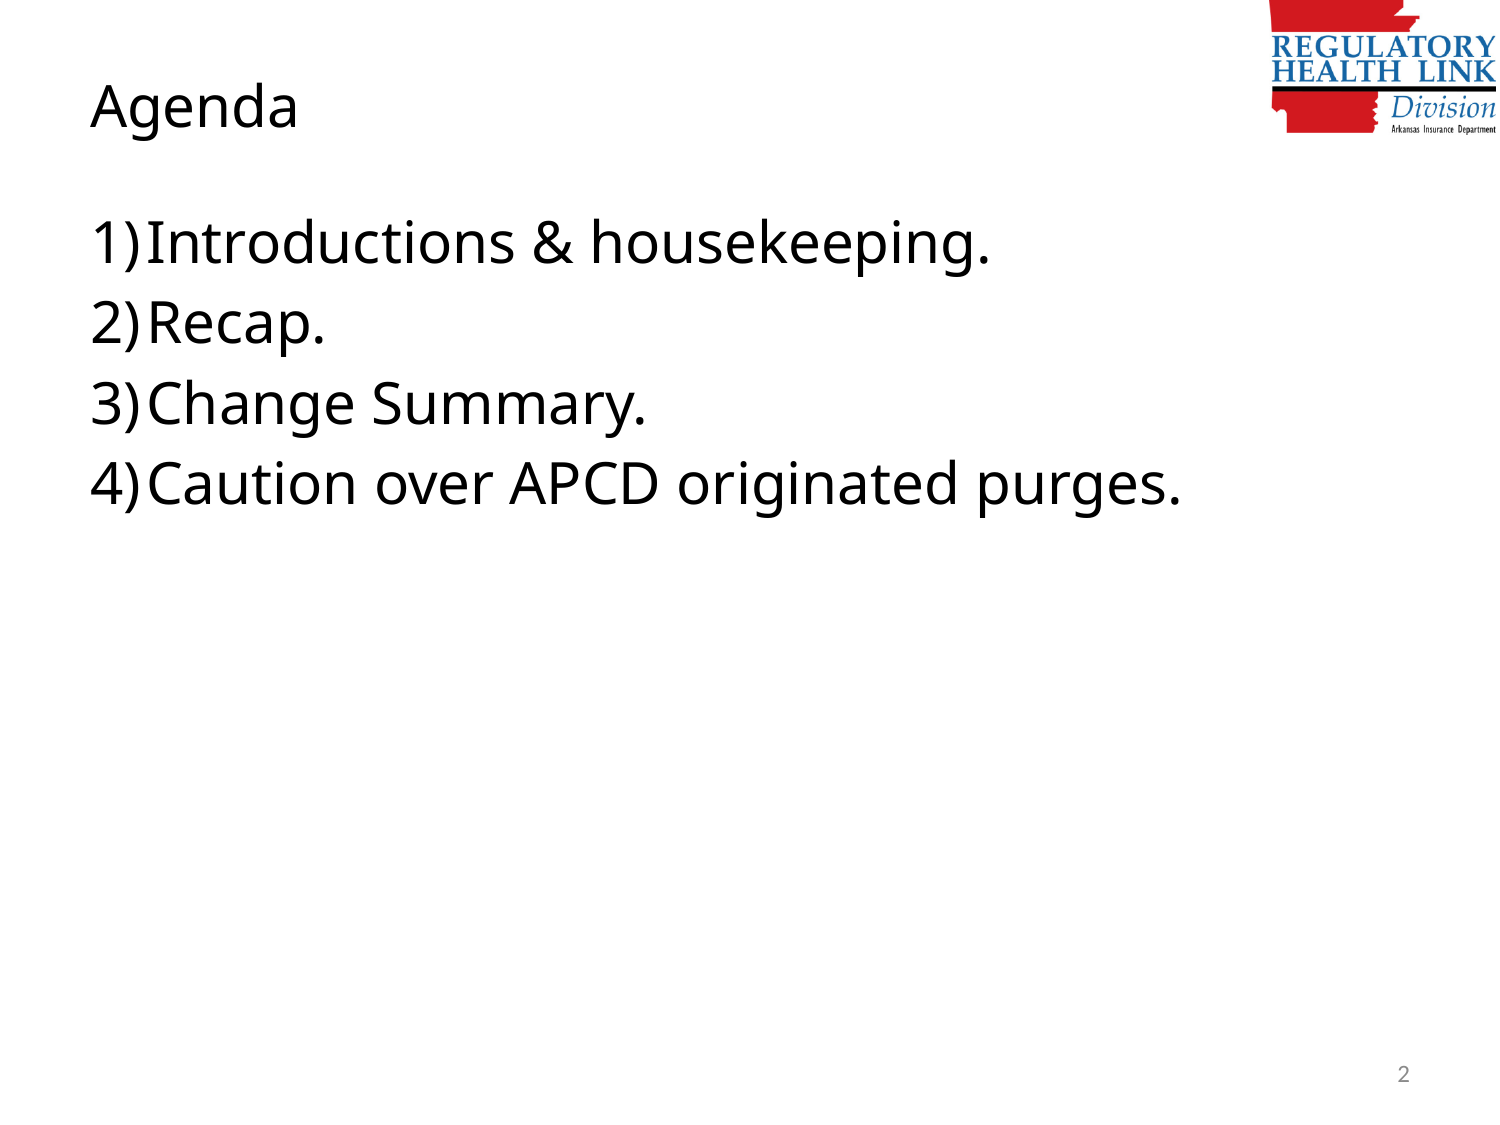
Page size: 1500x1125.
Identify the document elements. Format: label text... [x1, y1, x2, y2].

picture [1269, 0, 1496, 135]
list Introductions & housekeeping. Recap. Change Summary. Caution over APCD originated purges. [75, 187, 1425, 1005]
slide_number 2 [1074, 1042, 1425, 1103]
title Agenda [75, 45, 1200, 163]
